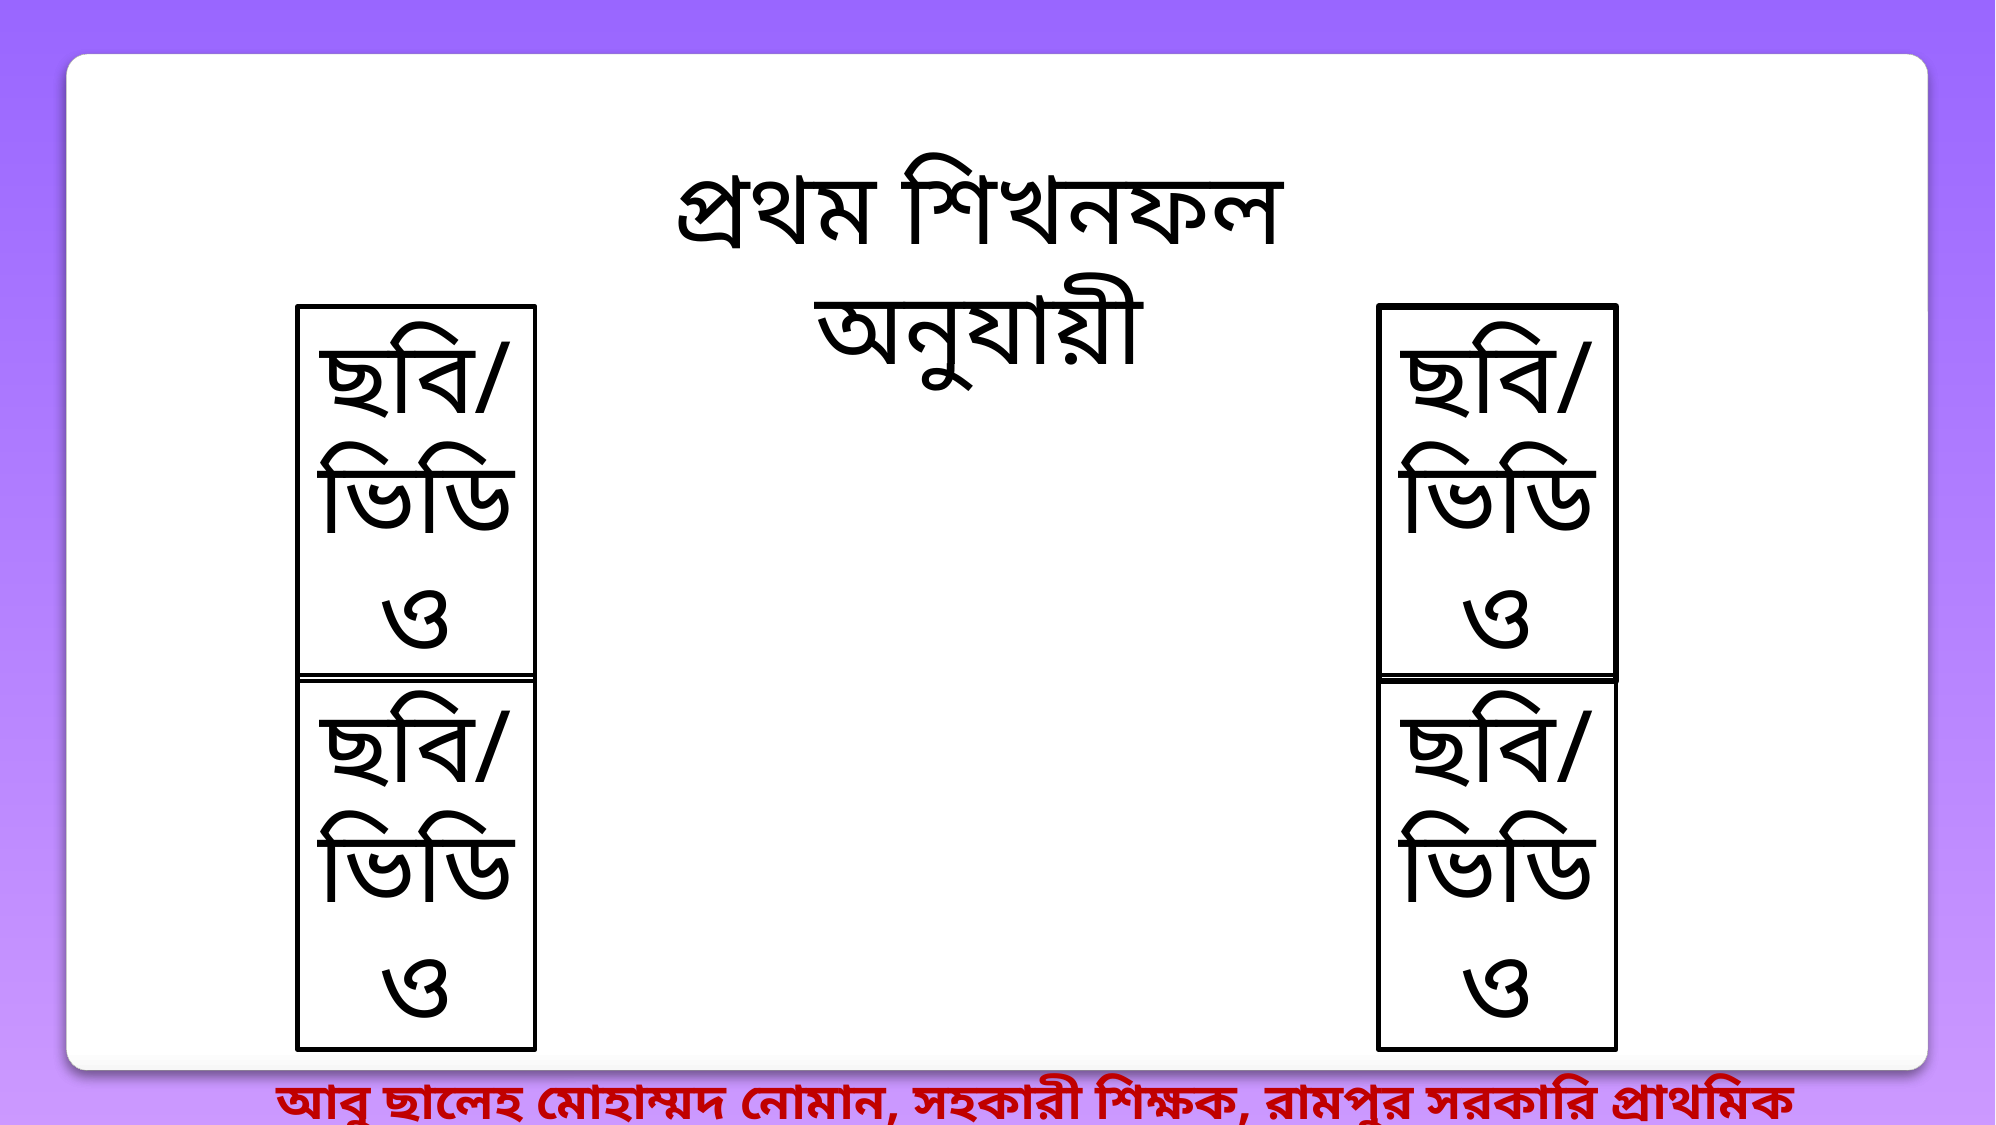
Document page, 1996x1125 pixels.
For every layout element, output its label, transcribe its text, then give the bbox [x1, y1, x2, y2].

text_box ছবি/ভিডিও [1378, 306, 1617, 675]
text_box প্রথম শিখনফল অনুযায়ী [547, 137, 1410, 463]
text_box ছবি/ভিডিও [1378, 675, 1617, 1050]
text_box ছবি/ভিডিও [297, 675, 535, 1050]
text_box ছবি/ভিডিও [297, 306, 535, 675]
